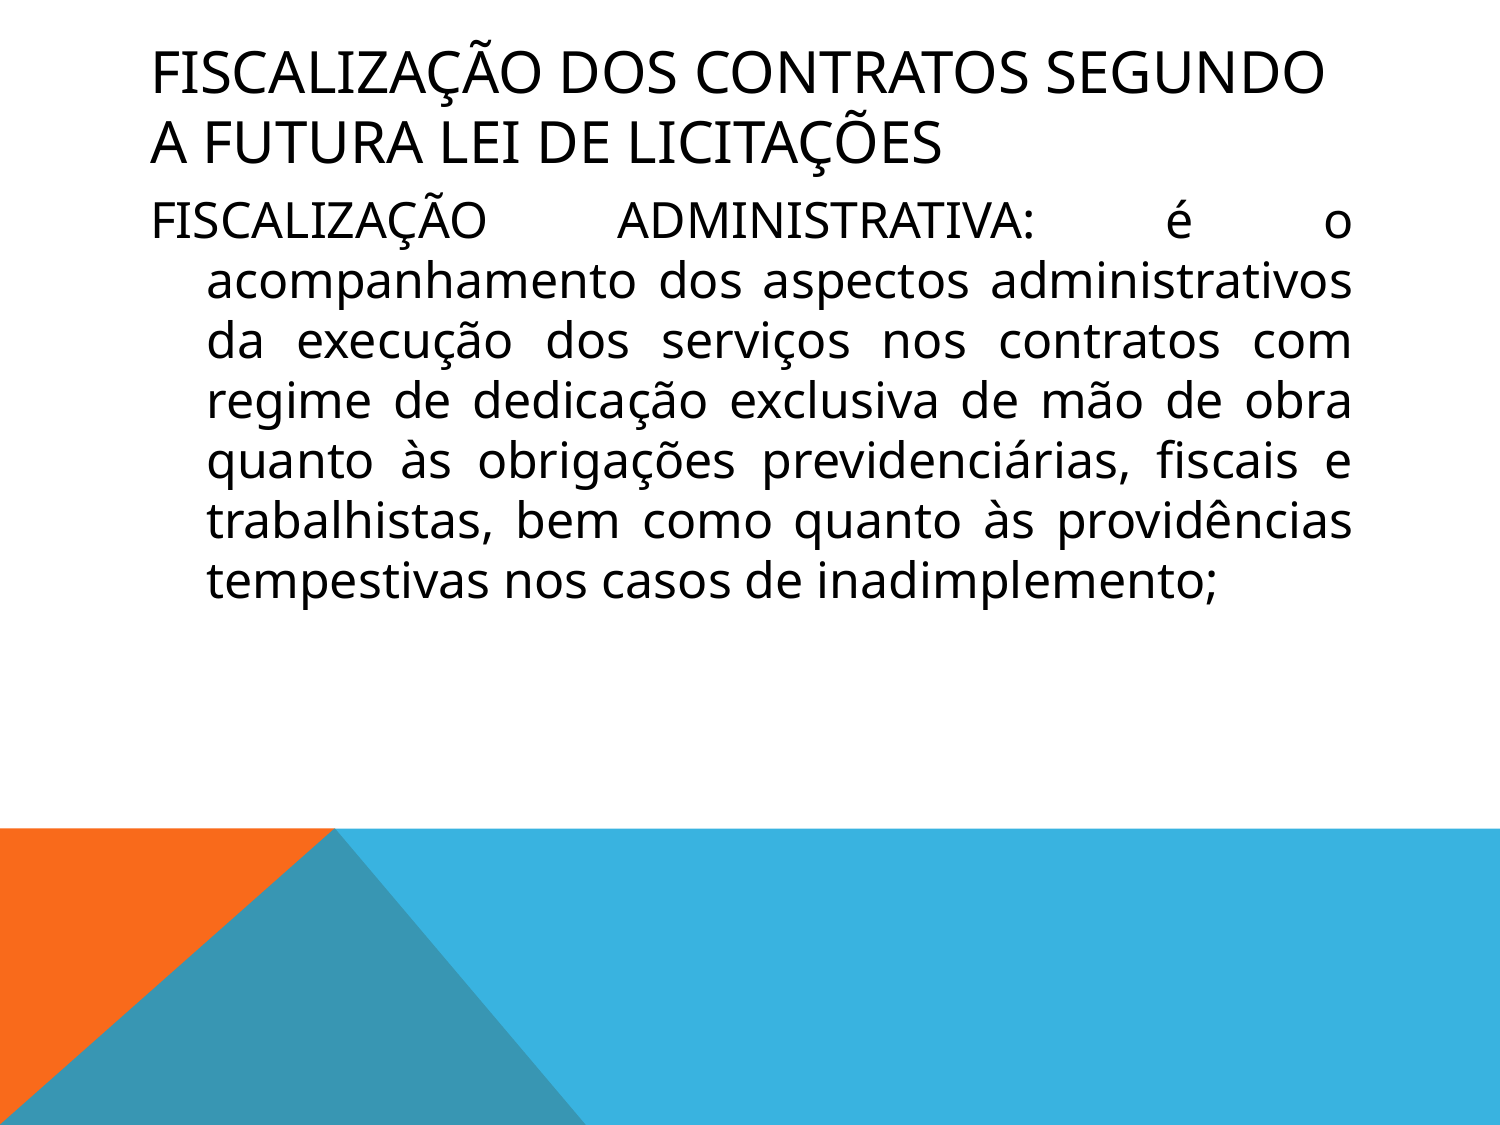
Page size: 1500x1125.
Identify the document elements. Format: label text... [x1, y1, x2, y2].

title Fiscalização dos contratos segundo a futura lei de licitações [135, 60, 1369, 150]
list FISCALIZAÇÃO ADMINISTRATIVA: é o acompanhamento dos aspectos administrativos da execução dos serviços nos contratos com regime de dedicação exclusiva de mão de obra quanto às obrigações previdenciárias, fiscais e trabalhistas, bem como quanto às providências tempestivas nos casos de inadimplemento; [135, 180, 1369, 768]
